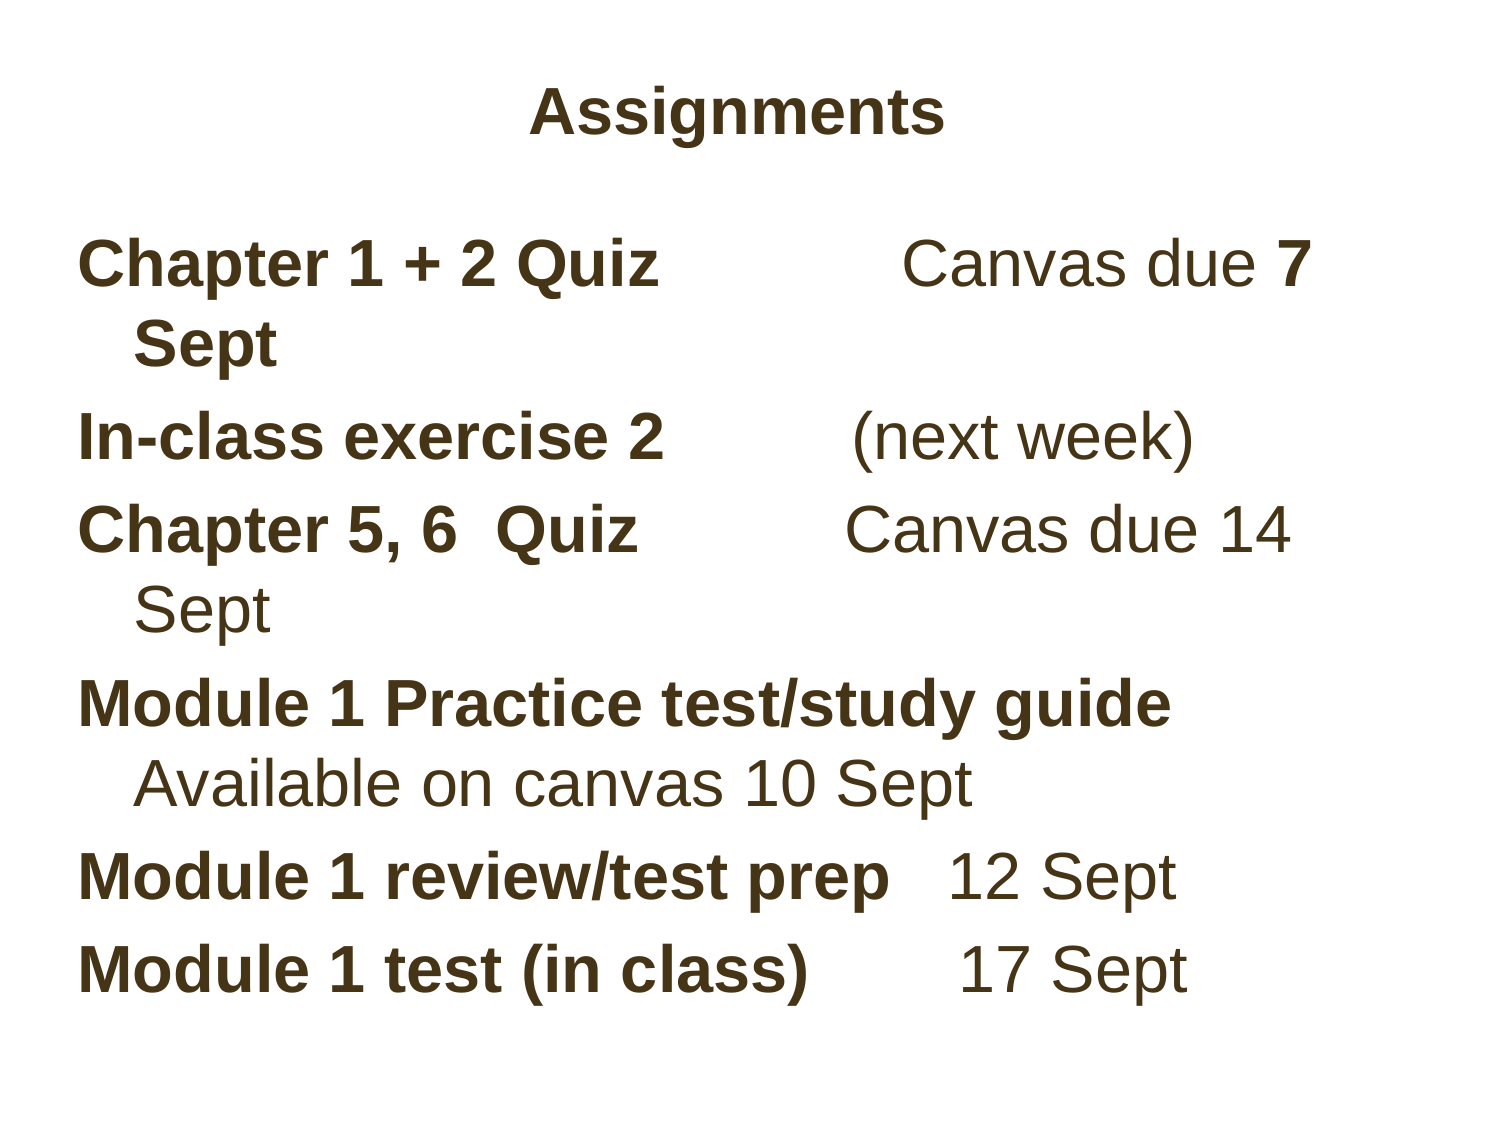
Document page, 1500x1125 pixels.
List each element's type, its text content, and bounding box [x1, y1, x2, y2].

title Assignments [62, 39, 1413, 96]
list Chapter 1 + 2 Quiz Canvas due 7 Sept In-class exercise 2 (next week) Chapter 5, 6 Quiz Canvas due 14 Sept Module 1 Practice test/study guide Available on canvas 10 Sept Module 1 review/test prep 12 Sept Module 1 test (in class) 17 Sept [62, 212, 1444, 987]
